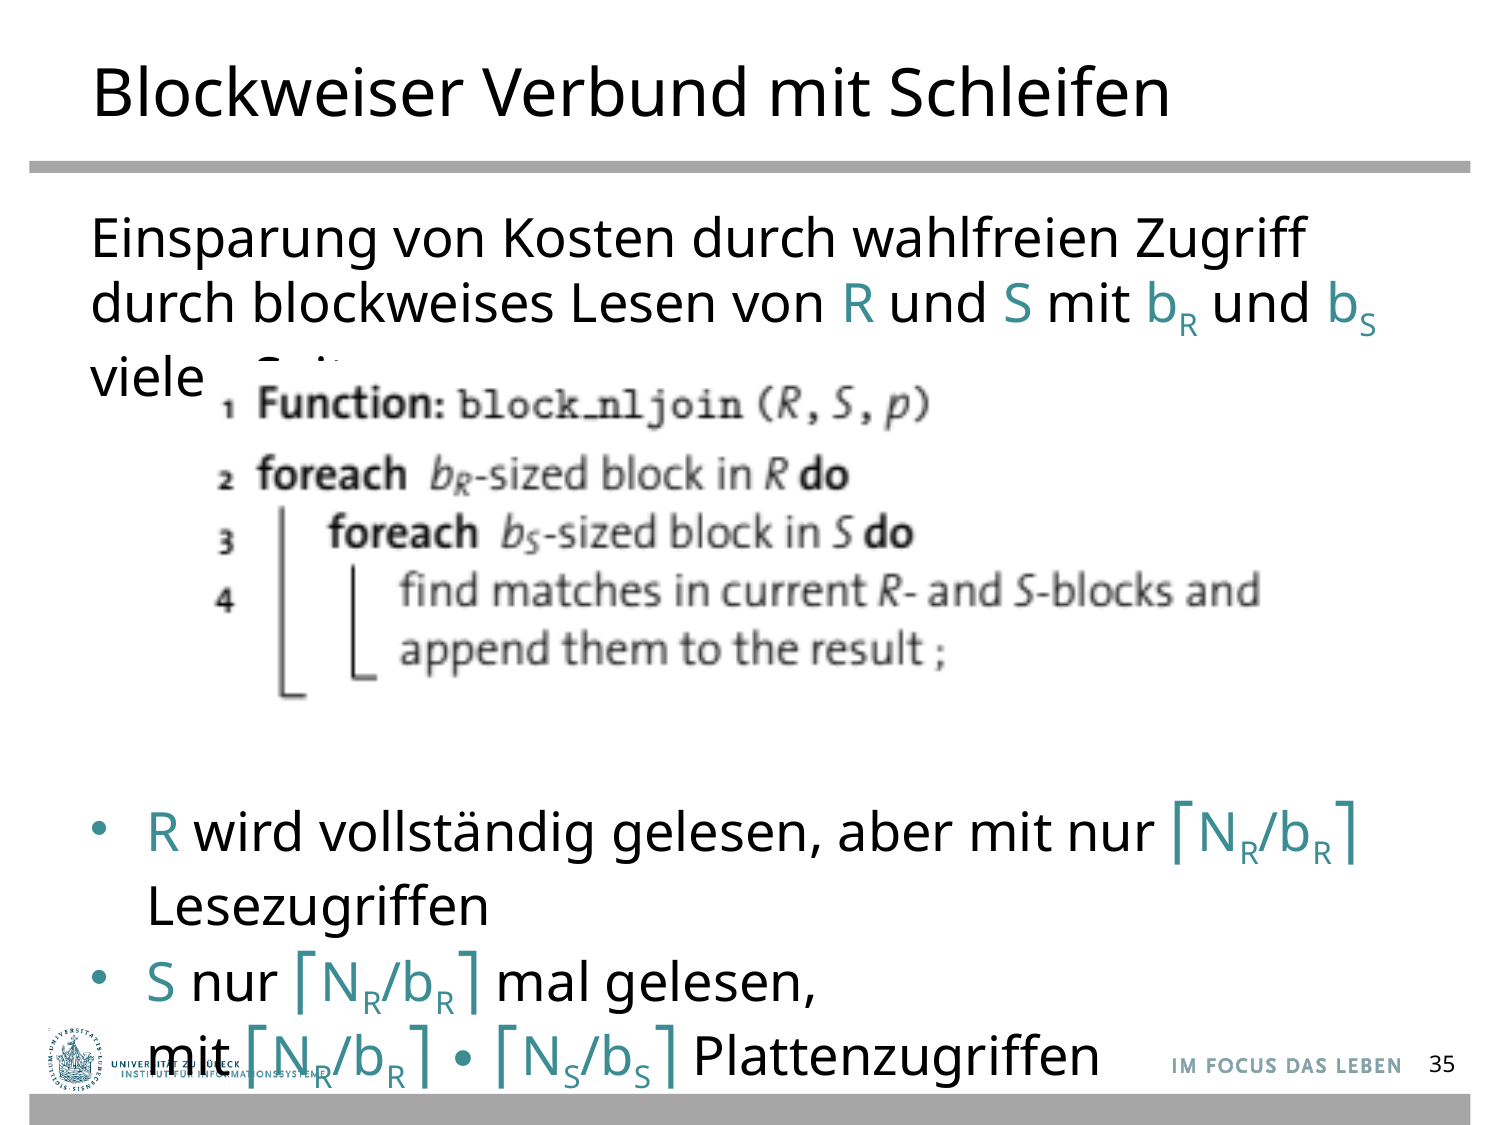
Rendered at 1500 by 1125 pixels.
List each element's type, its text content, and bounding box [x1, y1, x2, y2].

title Blockweiser Verbund mit Schleifen [76, 42, 1427, 126]
list Einsparung von Kosten durch wahlfreien Zugriff durch blockweises Lesen von R und S mit bR und bS vielen Seiten R wird vollständig gelesen, aber mit nur ⎡NR/bR⎤ Lesezugriffen S nur ⎡NR/bR⎤ mal gelesen, mit ⎡NR/bR⎤ ∙ ⎡NS/bS⎤ Plattenzugriffen [75, 196, 1447, 1012]
slide_number 35 [1305, 1050, 1471, 1083]
picture [206, 361, 1277, 705]
picture [1173, 1058, 1305, 1073]
